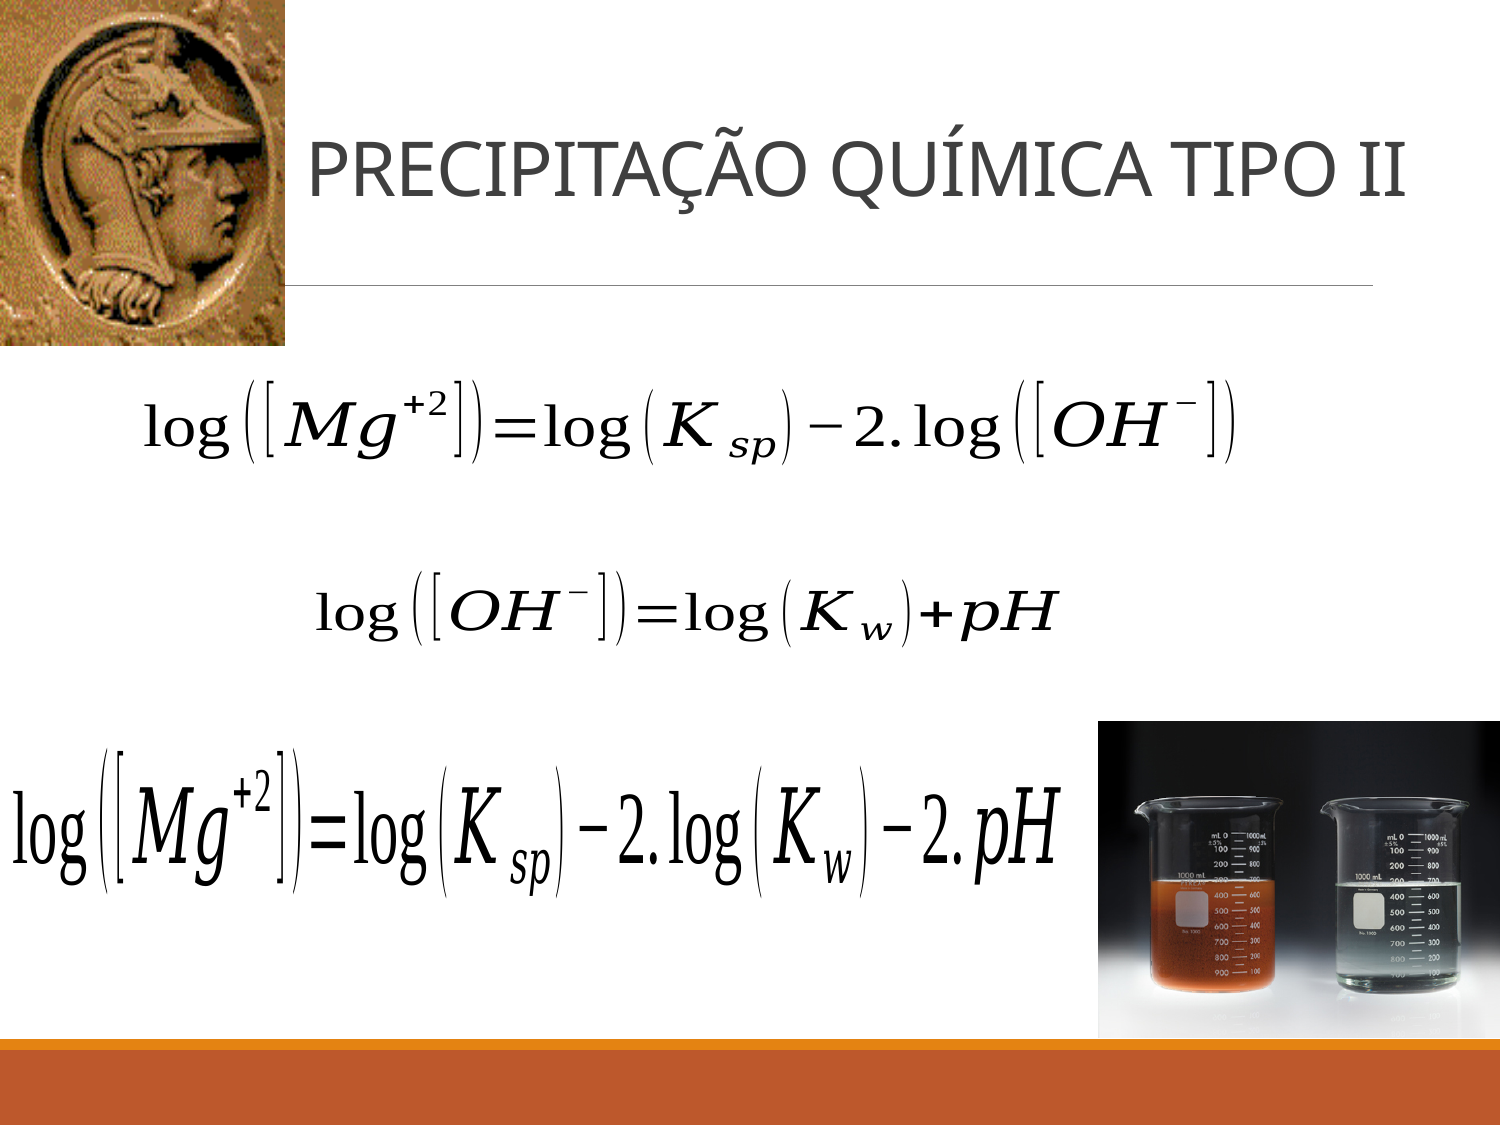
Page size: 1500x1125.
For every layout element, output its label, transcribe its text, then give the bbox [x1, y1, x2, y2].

picture [1097, 721, 1500, 1038]
picture [0, 0, 288, 351]
title PRECIPITAÇÃO QUÍMICA TIPO II [297, 54, 1425, 220]
